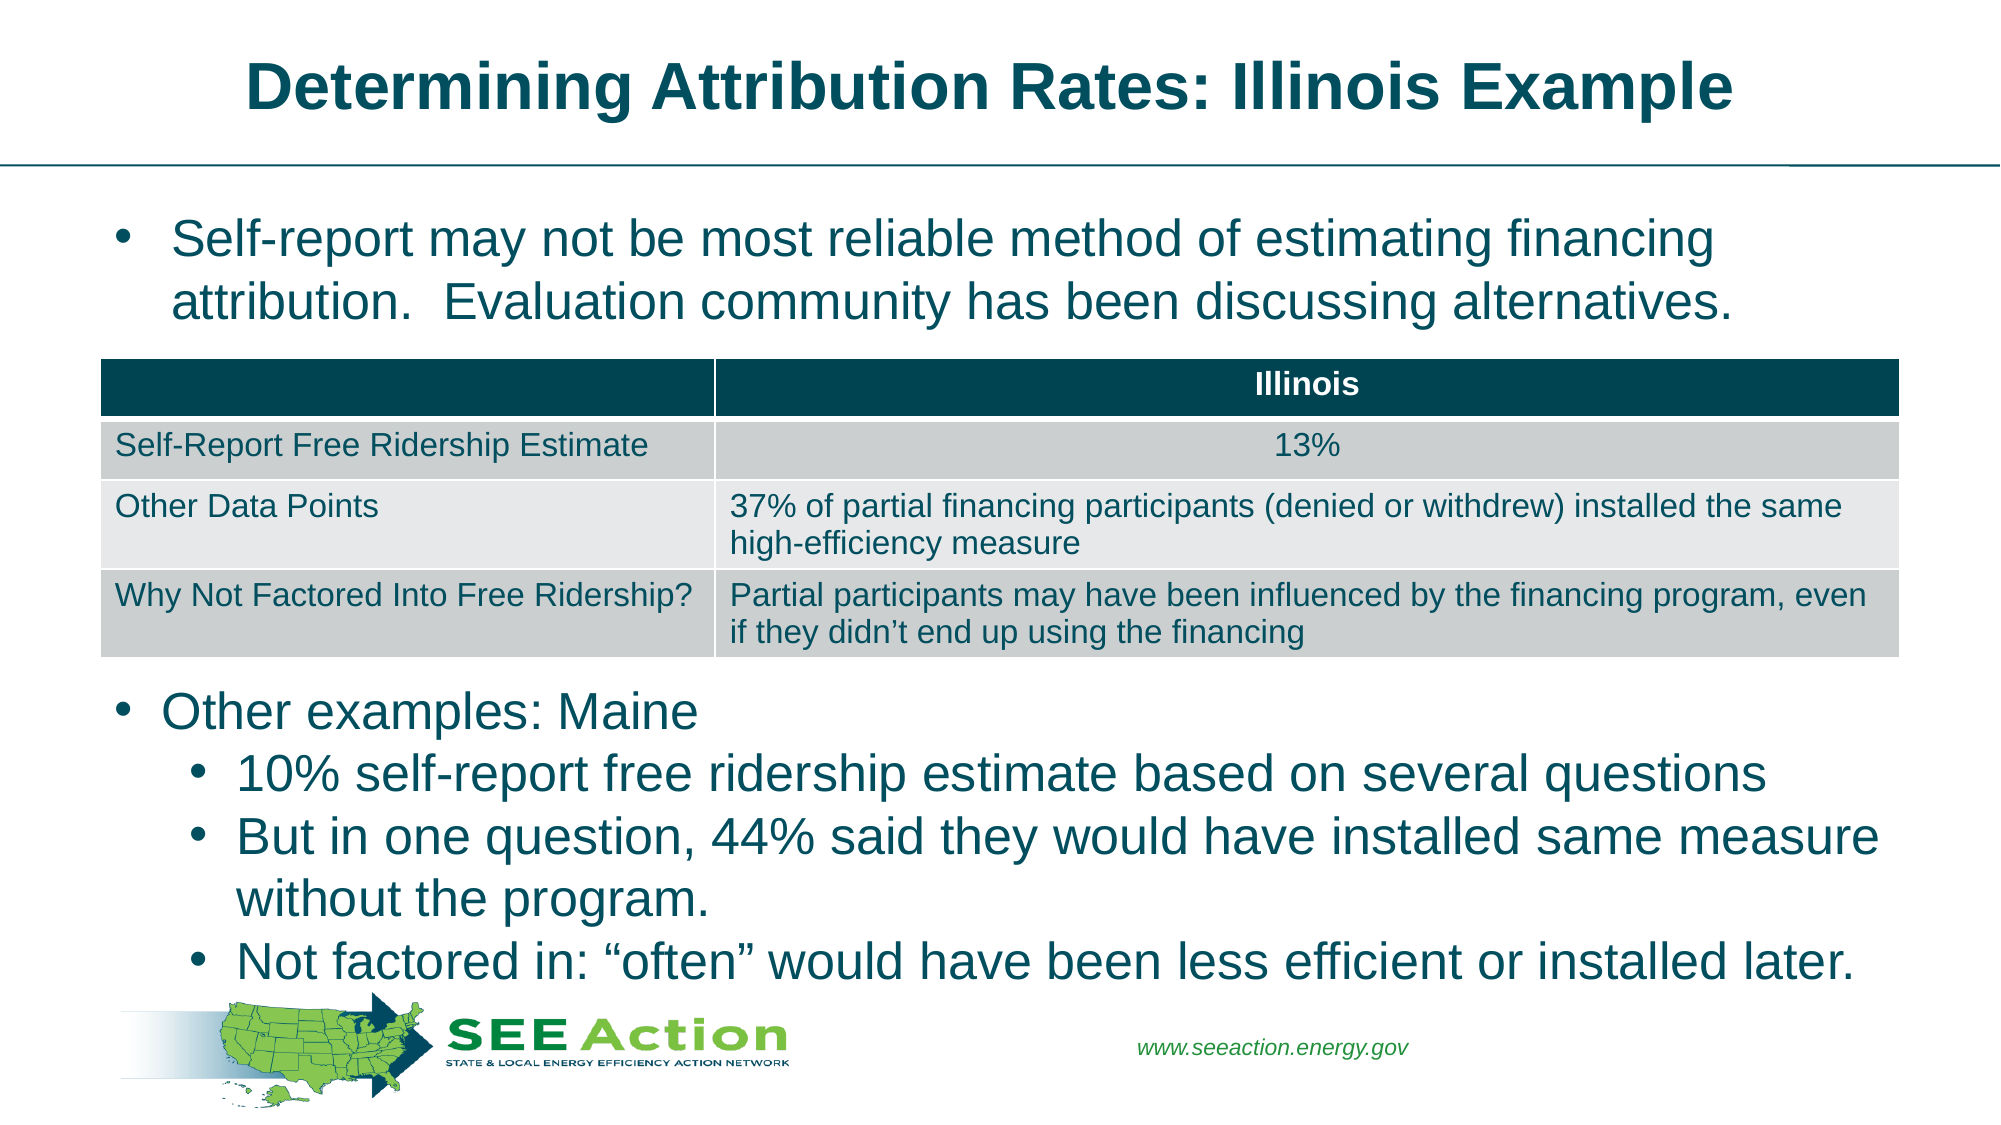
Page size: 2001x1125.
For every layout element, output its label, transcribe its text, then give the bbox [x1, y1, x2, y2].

table_cell Partial participants may have been influenced by the financing program, even if they didn’t end up using the financing [716, 570, 1899, 657]
table_header [101, 359, 714, 416]
table_cell Other Data Points [101, 481, 714, 568]
picture [121, 997, 789, 1108]
list Self-report may not be most reliable method of estimating financing attribution. Evaluation community has been discussing alternatives. [100, 197, 1900, 357]
table_cell 13% [716, 422, 1899, 479]
table_header Illinois [716, 359, 1899, 416]
table_cell Self-Report Free Ridership Estimate [101, 422, 714, 479]
text_box Other examples: Maine 10% self-report free ridership estimate based on several questions But in one question, 44% said they would have installed same measure without the program. Not factored in: “often” would have been less efficient or installed later. [99, 669, 1900, 997]
table_cell 37% of partial financing participants (denied or withdrew) installed the same high-efficiency measure [716, 481, 1899, 568]
title Determining Attribution Rates: Illinois Example [0, 0, 2000, 166]
table_cell Why Not Factored Into Free Ridership? [101, 570, 714, 657]
